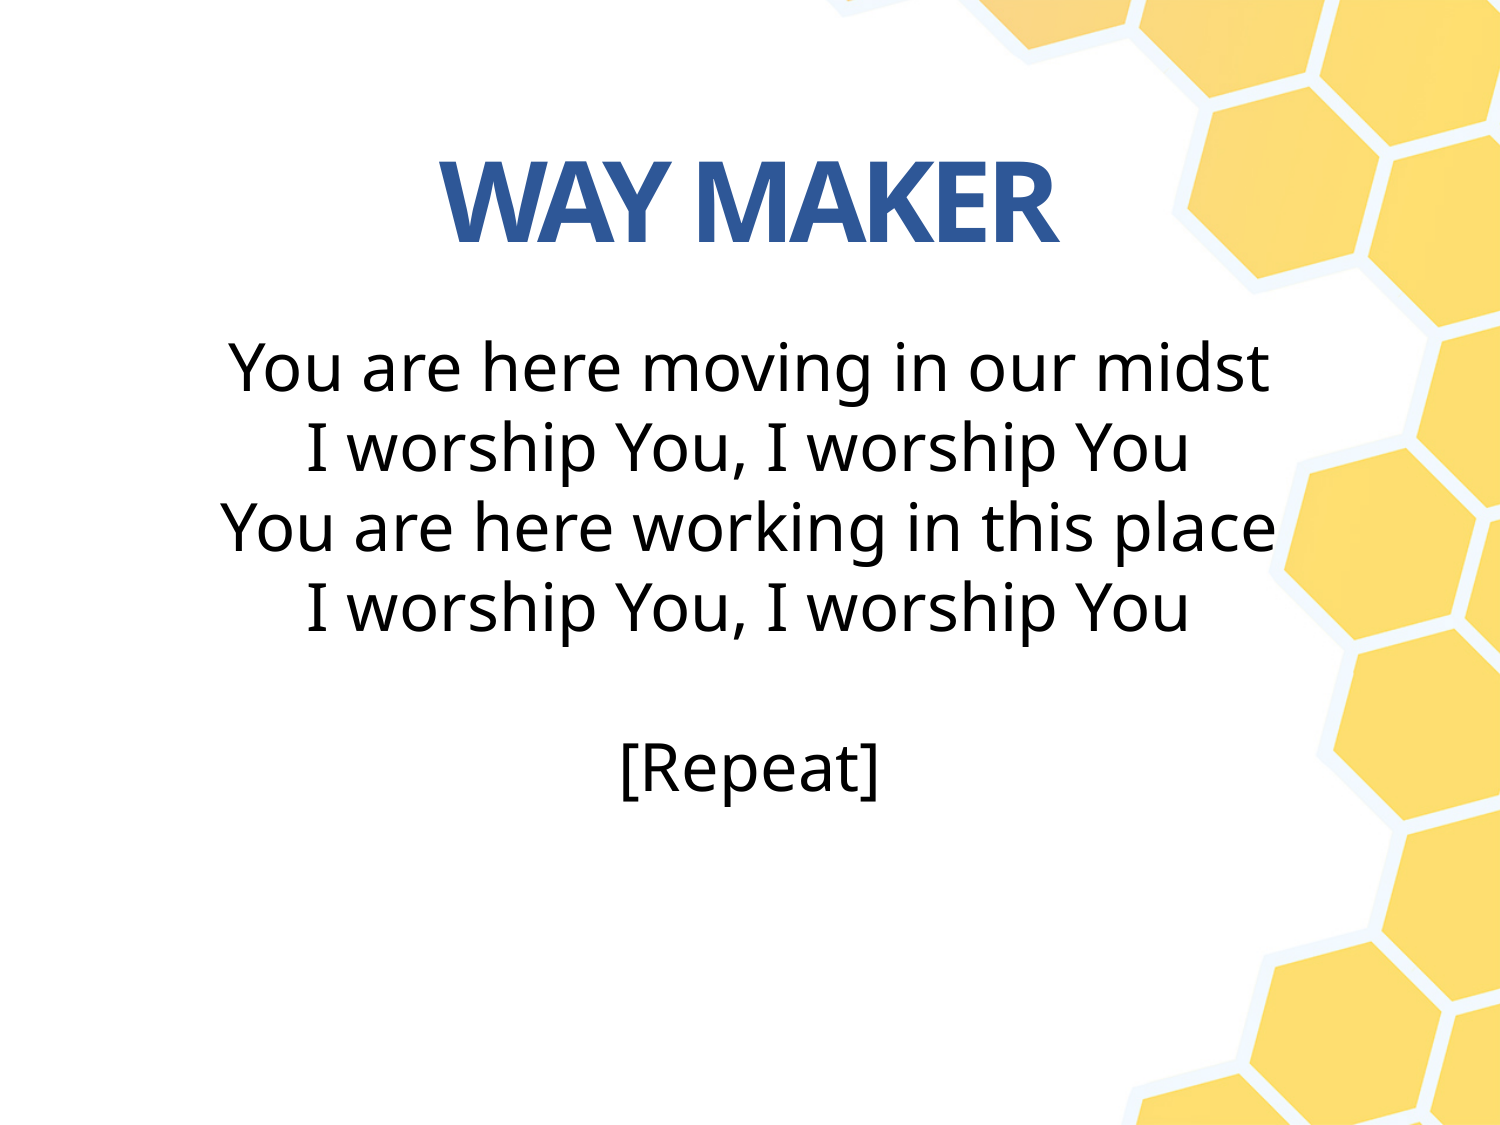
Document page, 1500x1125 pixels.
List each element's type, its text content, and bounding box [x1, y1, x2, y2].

text_box You are here moving in our midst I worship You, I worship You You are here working in this place I worship You, I worship You [Repeat] [0, 435, 1500, 872]
text_box [0, 0, 1500, 122]
text_box [0, 872, 1500, 1125]
text_box WAY MAKER [0, 122, 1500, 435]
